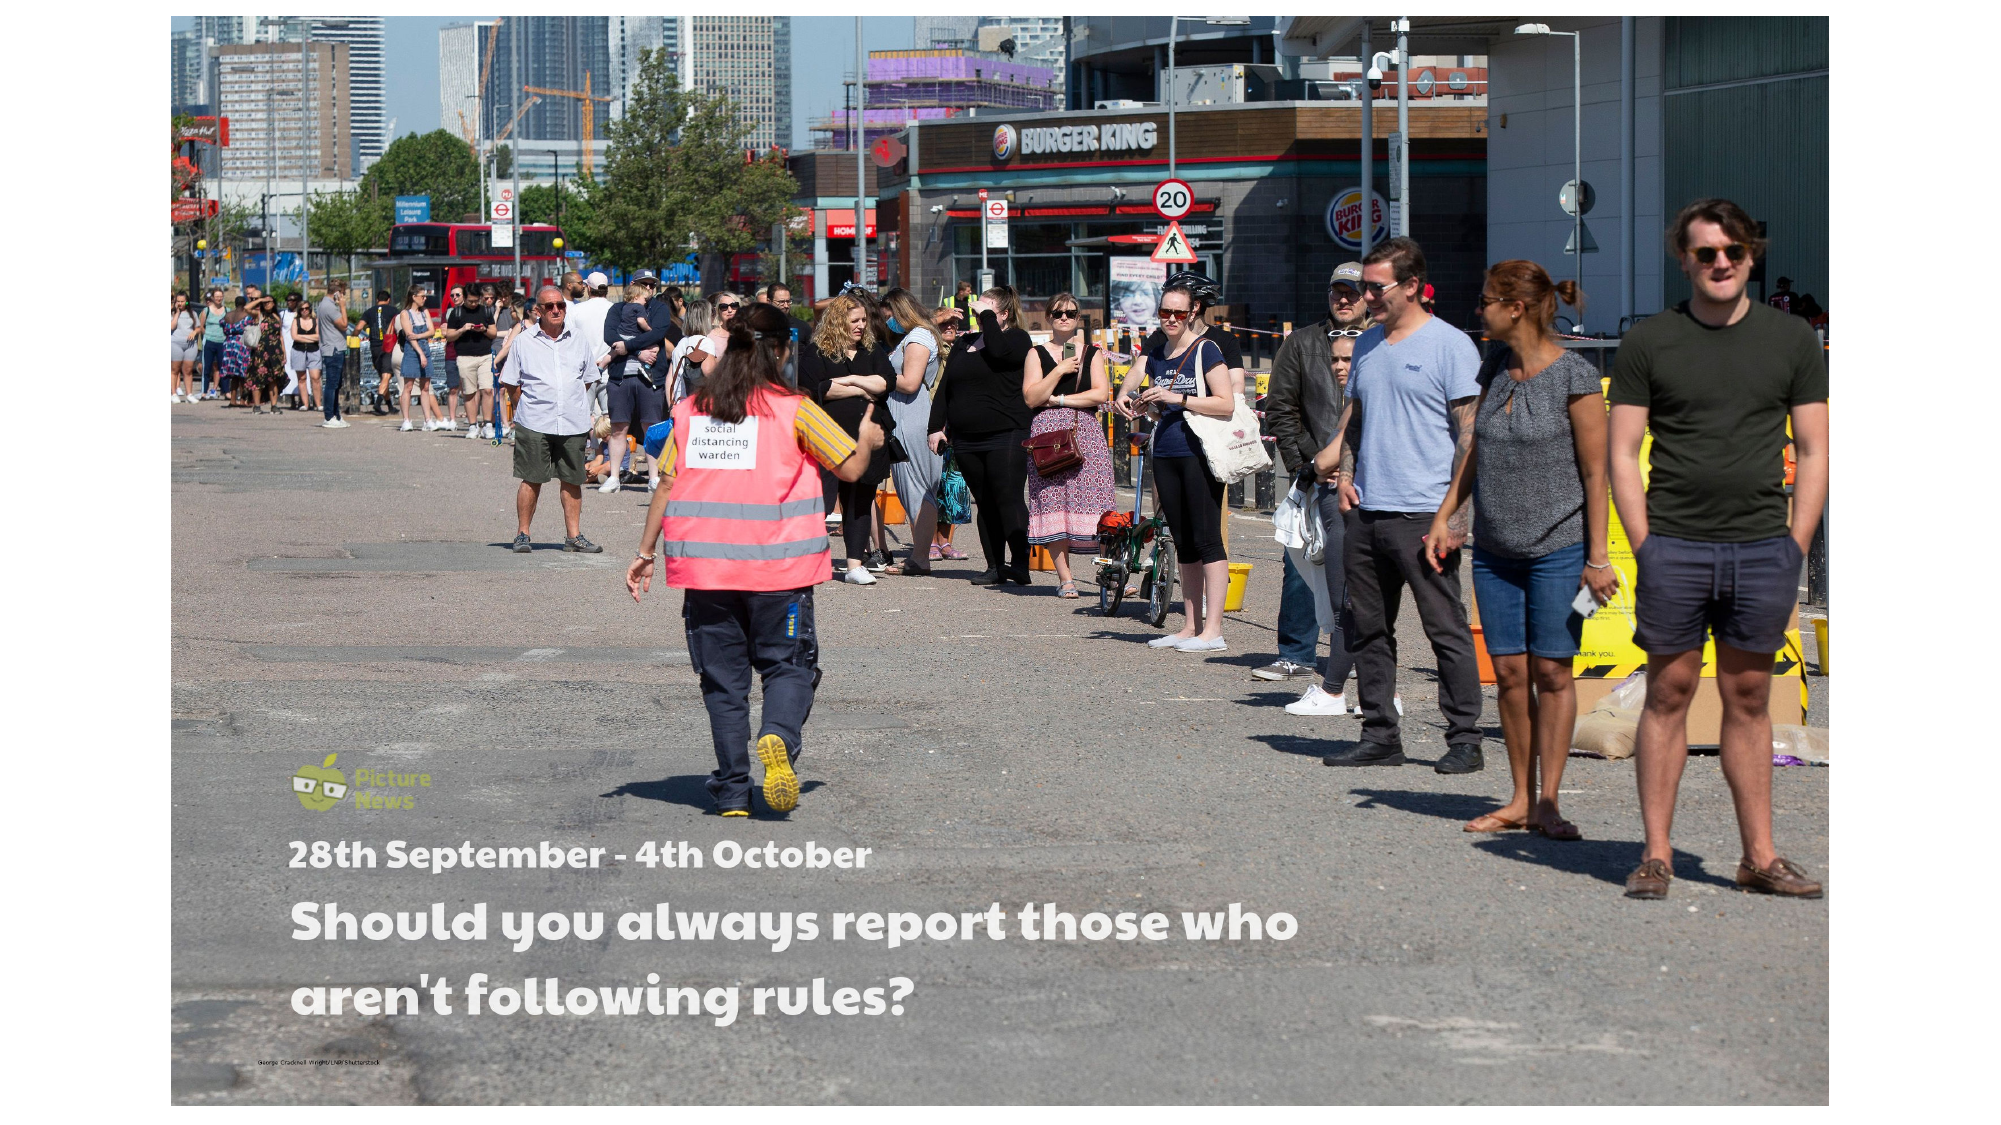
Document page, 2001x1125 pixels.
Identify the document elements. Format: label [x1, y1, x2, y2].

picture [171, 16, 1829, 1106]
